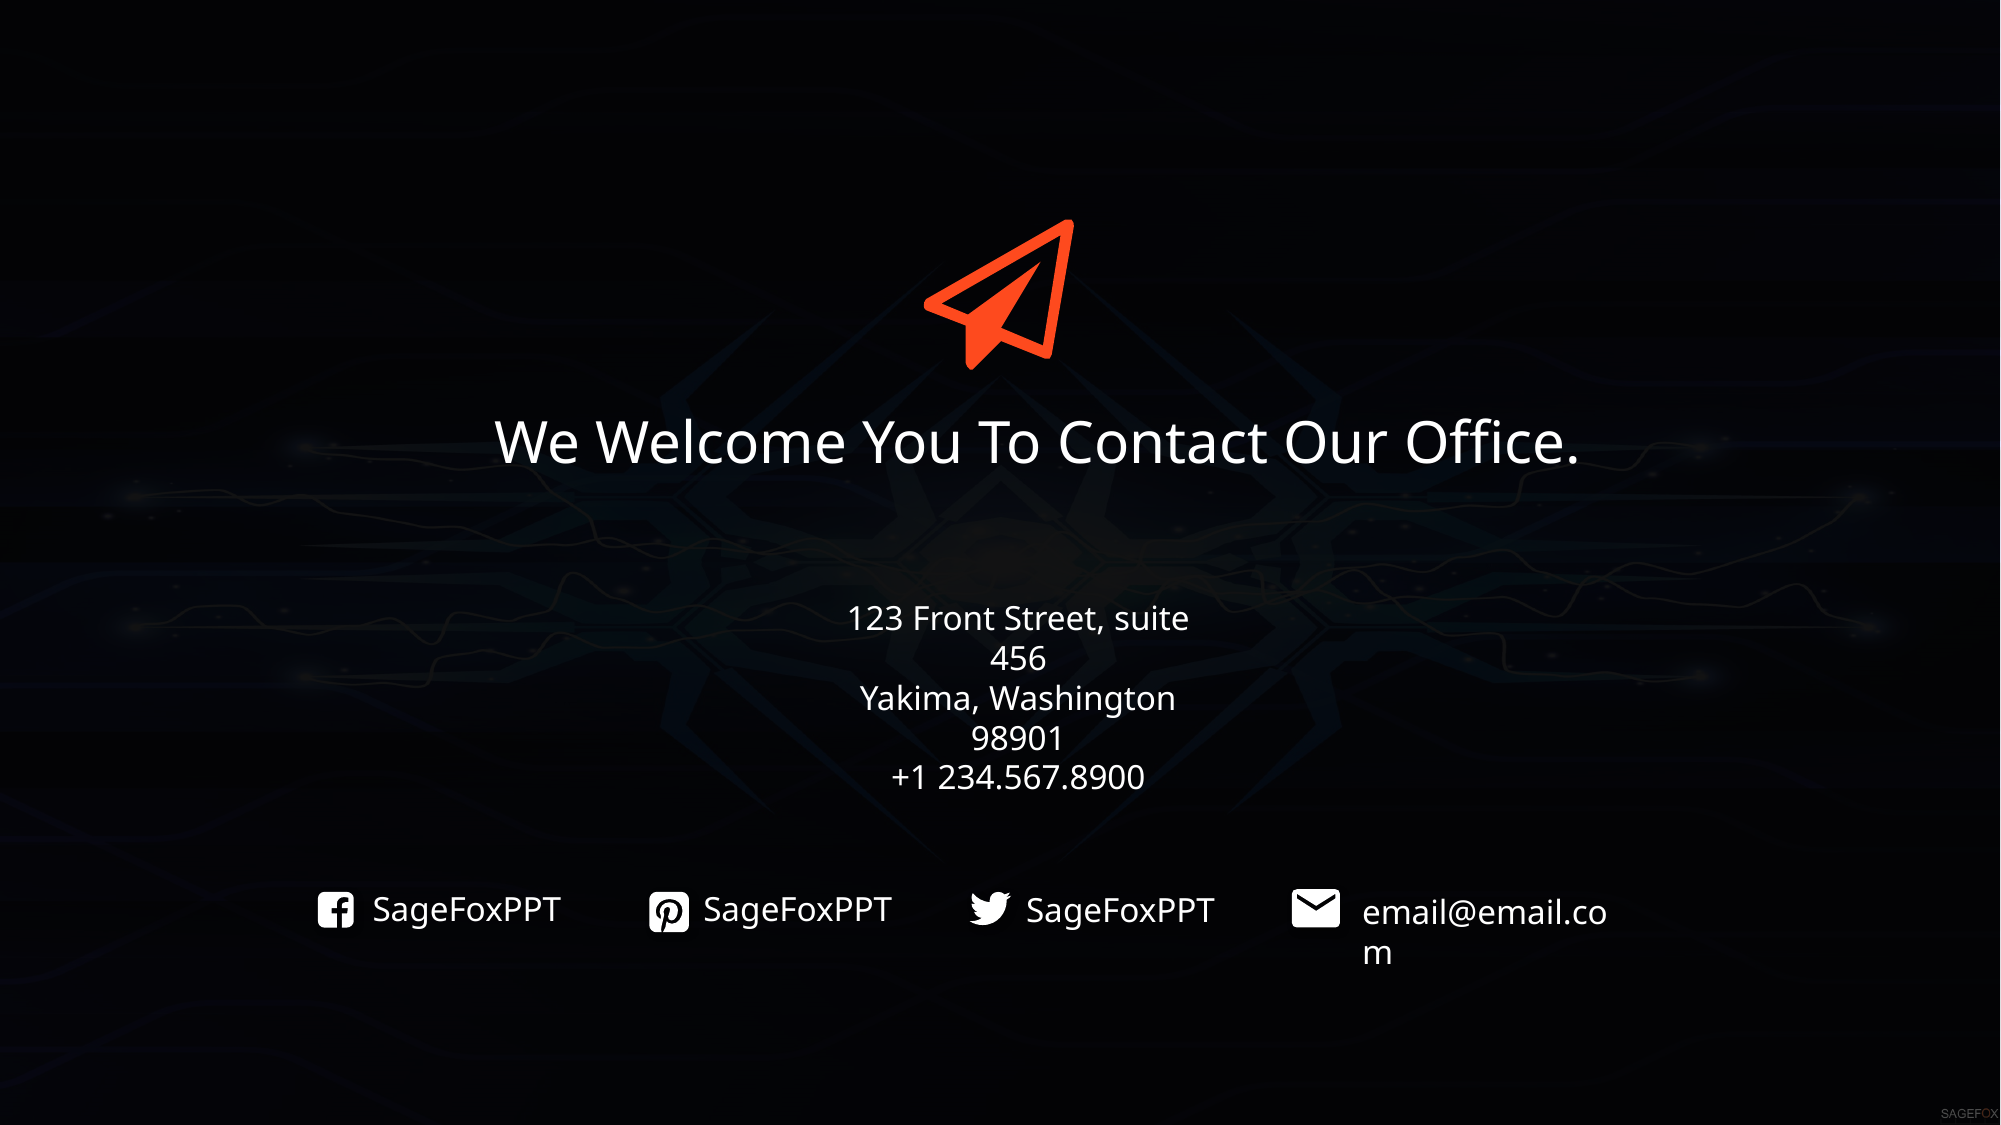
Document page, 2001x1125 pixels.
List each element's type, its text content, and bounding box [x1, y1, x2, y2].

text_box [0, 0, 2000, 1125]
text_box [923, 219, 1074, 370]
text_box [317, 891, 354, 928]
text_box email@email.com [1347, 884, 1649, 979]
text_box SageFoxPPT [357, 880, 598, 936]
text_box [969, 891, 1011, 926]
text_box 123 Front Street, suite 456 Yakima, Washington 98901 +1 234.567.8900 [808, 589, 1229, 804]
text_box [1291, 889, 1340, 928]
text_box We Welcome You To Contact Our Office. [477, 398, 1598, 483]
text_box [649, 891, 688, 933]
text_box SageFoxPPT [688, 880, 929, 936]
text_box SageFoxPPT [1011, 881, 1252, 937]
